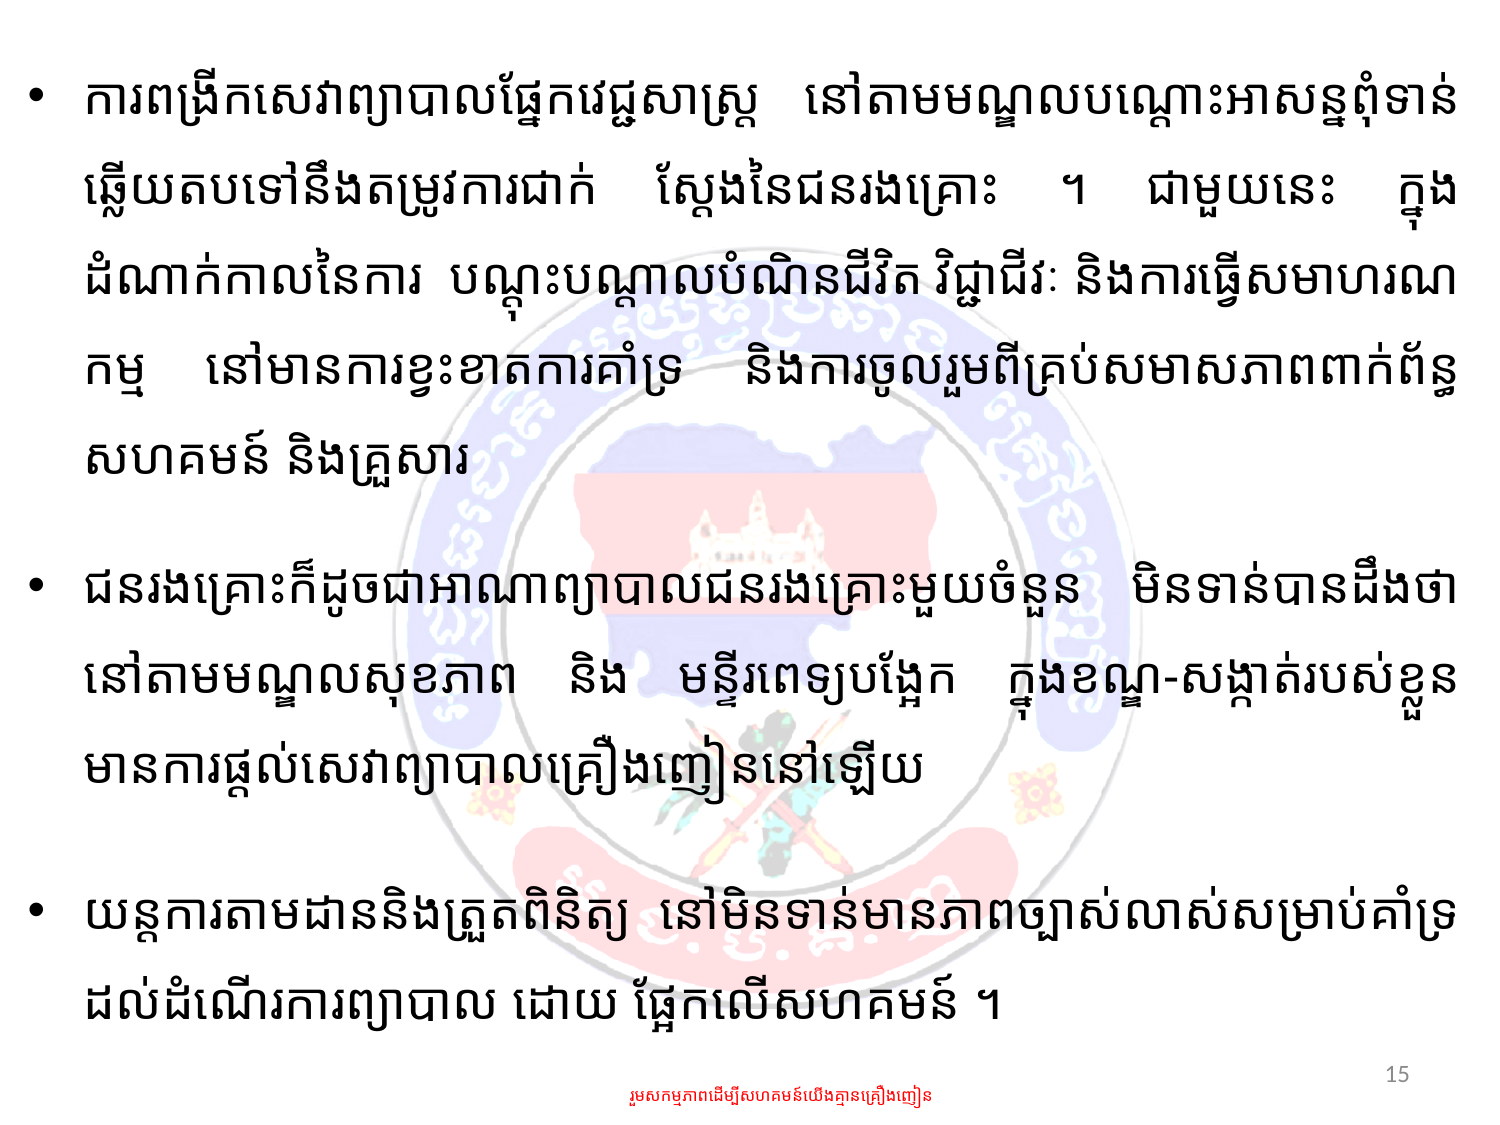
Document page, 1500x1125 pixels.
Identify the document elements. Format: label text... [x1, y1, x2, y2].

list ការពង្រីកសេវាព្យាបាលផ្នែកវេជ្ជសាស្ត្រ នៅតាមមណ្ឌលបណ្តោះអាសន្នពុំទាន់ឆ្លើយតបទៅនឹងតម្រូវការជាក់ ស្តែងនៃជនរងគ្រោះ ។ ជាមួយនេះ ក្នុងដំណាក់កាលនៃការ​ បណ្តុះបណ្តាលបំណិនជីវិត វិជ្ជាជីវៈ និងការធ្វើសមាហរណកម្ម នៅមានការខ្វះខាតការគាំទ្រ និងការចូលរួមពីគ្រប់សមាសភាពពាក់ព័ន្ធ សហគមន៍ និងគ្រួសារ ជនរងគ្រោះក៏ដូចជាអាណាព្យាបាលជនរងគ្រោះមួយចំនួន មិនទាន់បានដឹងថានៅតាមមណ្ឌលសុខភាព និង មន្ទីរពេទ្យបង្អែក ក្នុងខណ្ឌ-សង្កាត់របស់ខ្លួន មានការផ្តល់សេវាព្យាបាលគ្រឿងញៀននៅឡើយ យន្តការតាមដាននិងត្រួតពិនិត្យ នៅមិនទាន់មានភាពច្បាស់លាស់សម្រាប់គាំទ្រ ដល់ដំណើរការព្យាបាល ដោយ ផ្អែកលើសហគមន៍ ។ [12, 27, 1475, 1090]
footer រួមសកម្មភាពដើម្បីសហគមន៍យើងគ្មានគ្រឿងញៀន [450, 1065, 1113, 1125]
slide_number 15 [1074, 1042, 1425, 1103]
